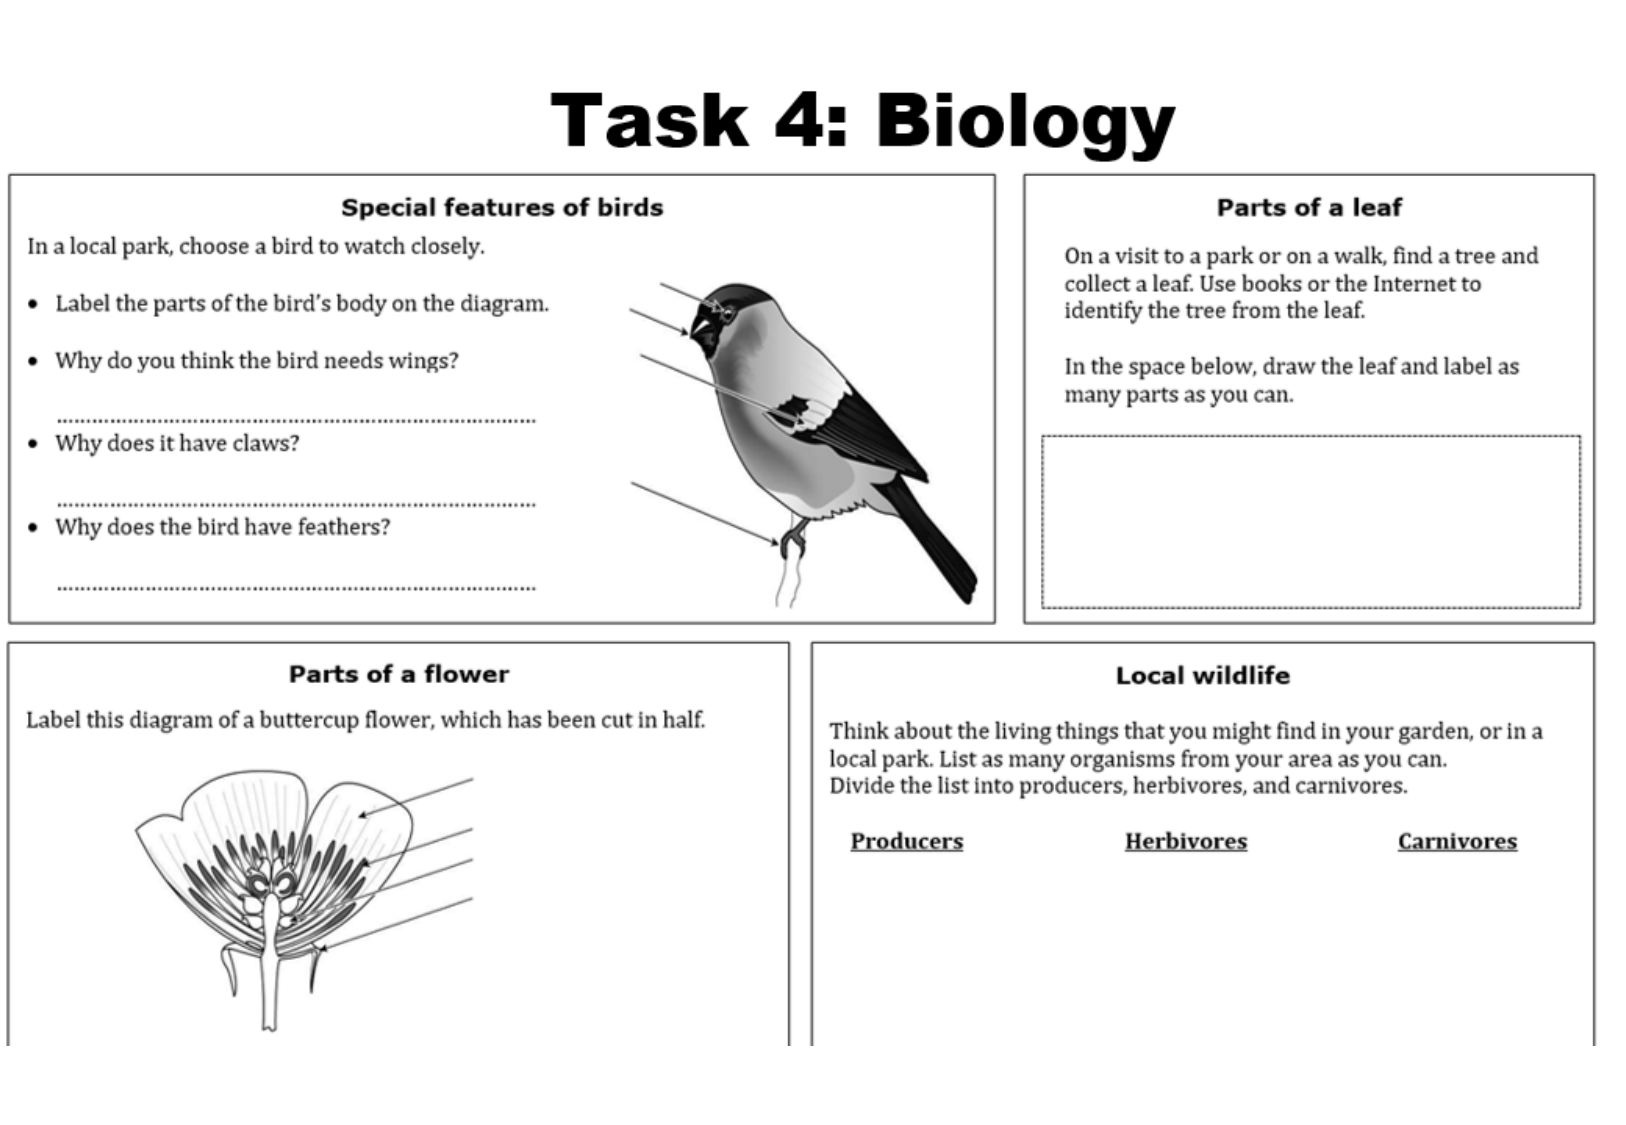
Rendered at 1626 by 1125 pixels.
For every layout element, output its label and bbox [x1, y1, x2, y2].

picture [2, 79, 1623, 1046]
